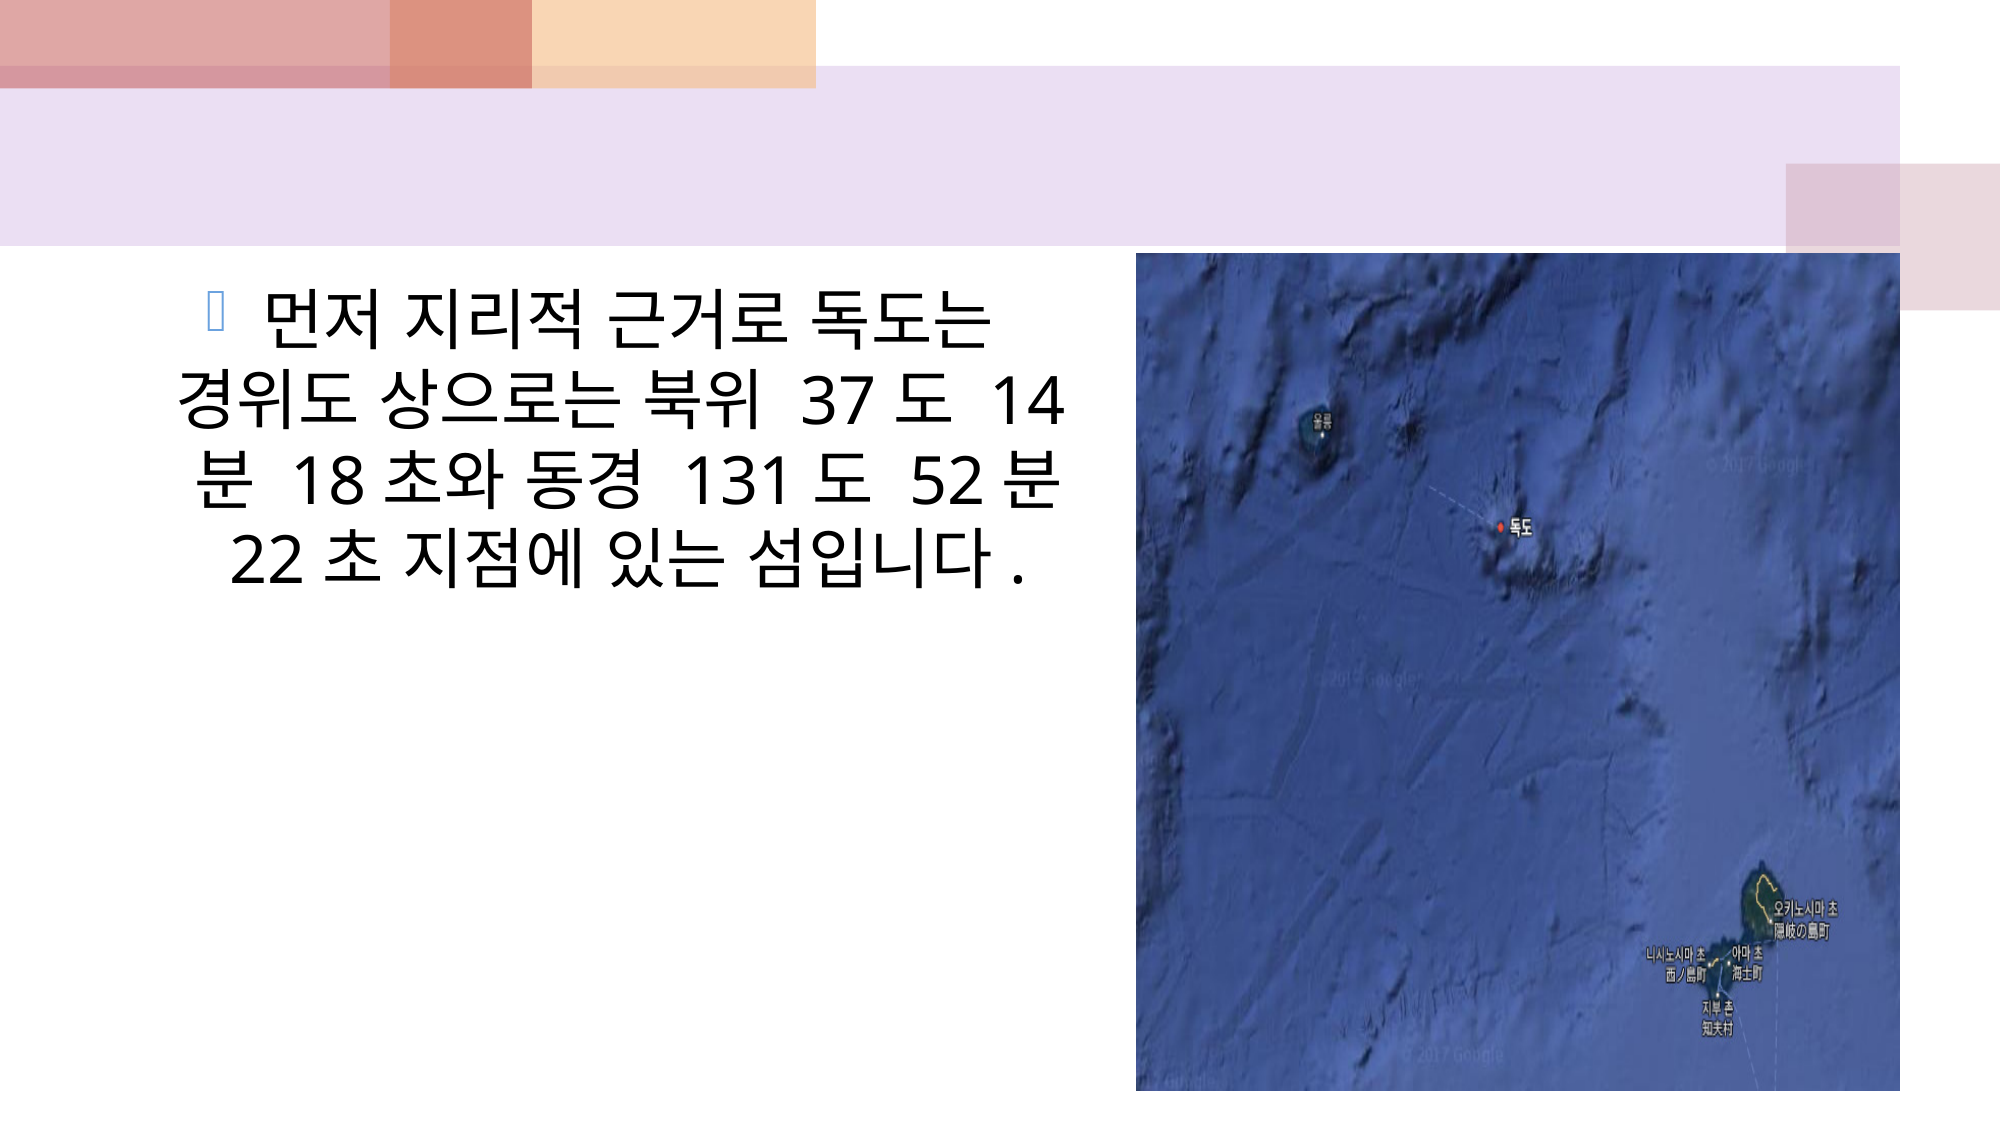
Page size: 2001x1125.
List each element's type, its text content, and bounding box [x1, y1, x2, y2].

picture [1136, 253, 1901, 1091]
list 먼저 지리적 근거로 독도는 경위도 상으로는 북위 37도 14분 18초와 동경 131도 52분 22초 지점에 있는 섬입니다. [99, 270, 1101, 1005]
